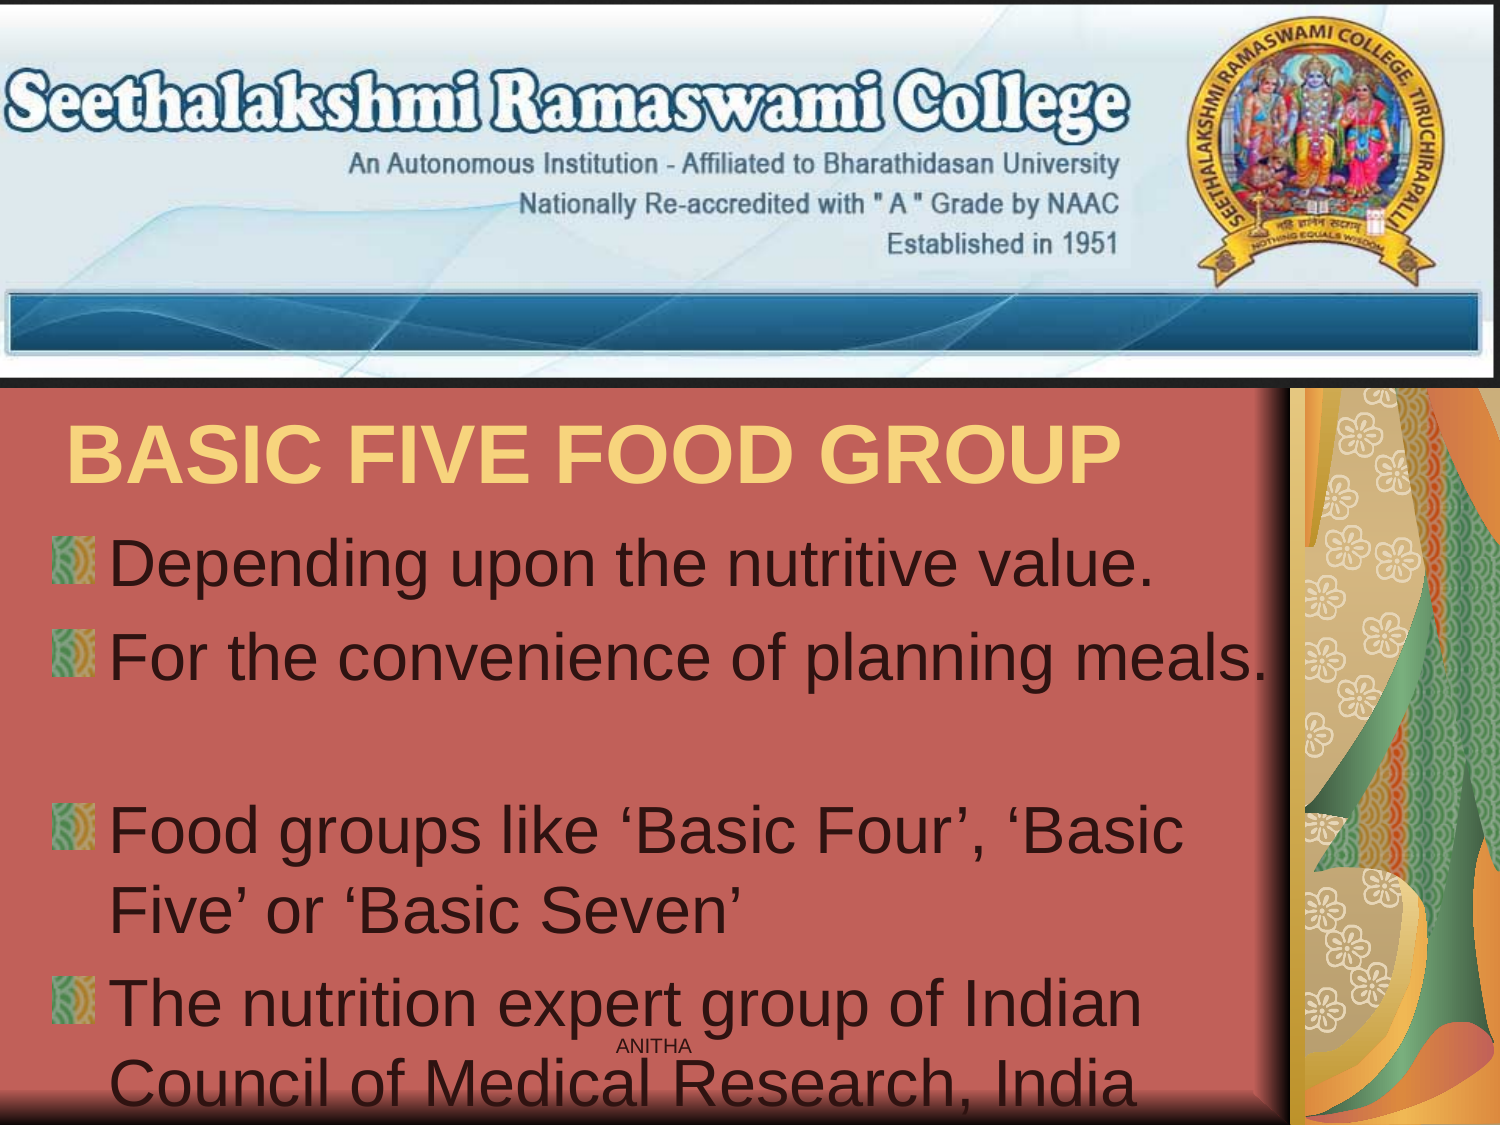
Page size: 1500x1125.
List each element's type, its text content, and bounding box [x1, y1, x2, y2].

footer ANITHA [370, 1076, 938, 1104]
picture [52, 803, 95, 850]
picture [52, 976, 95, 1024]
title BASIC FIVE FOOD GROUP [49, 397, 1277, 512]
list Depending upon the nutritive value. For the convenience of planning meals. Food groups like ‘Basic Four’, ‘Basic Five’ or ‘Basic Seven’ The nutrition expert group of Indian Council of Medical Research, India [37, 512, 1301, 1076]
picture [52, 629, 95, 677]
picture [0, 0, 1500, 936]
picture [52, 536, 95, 584]
